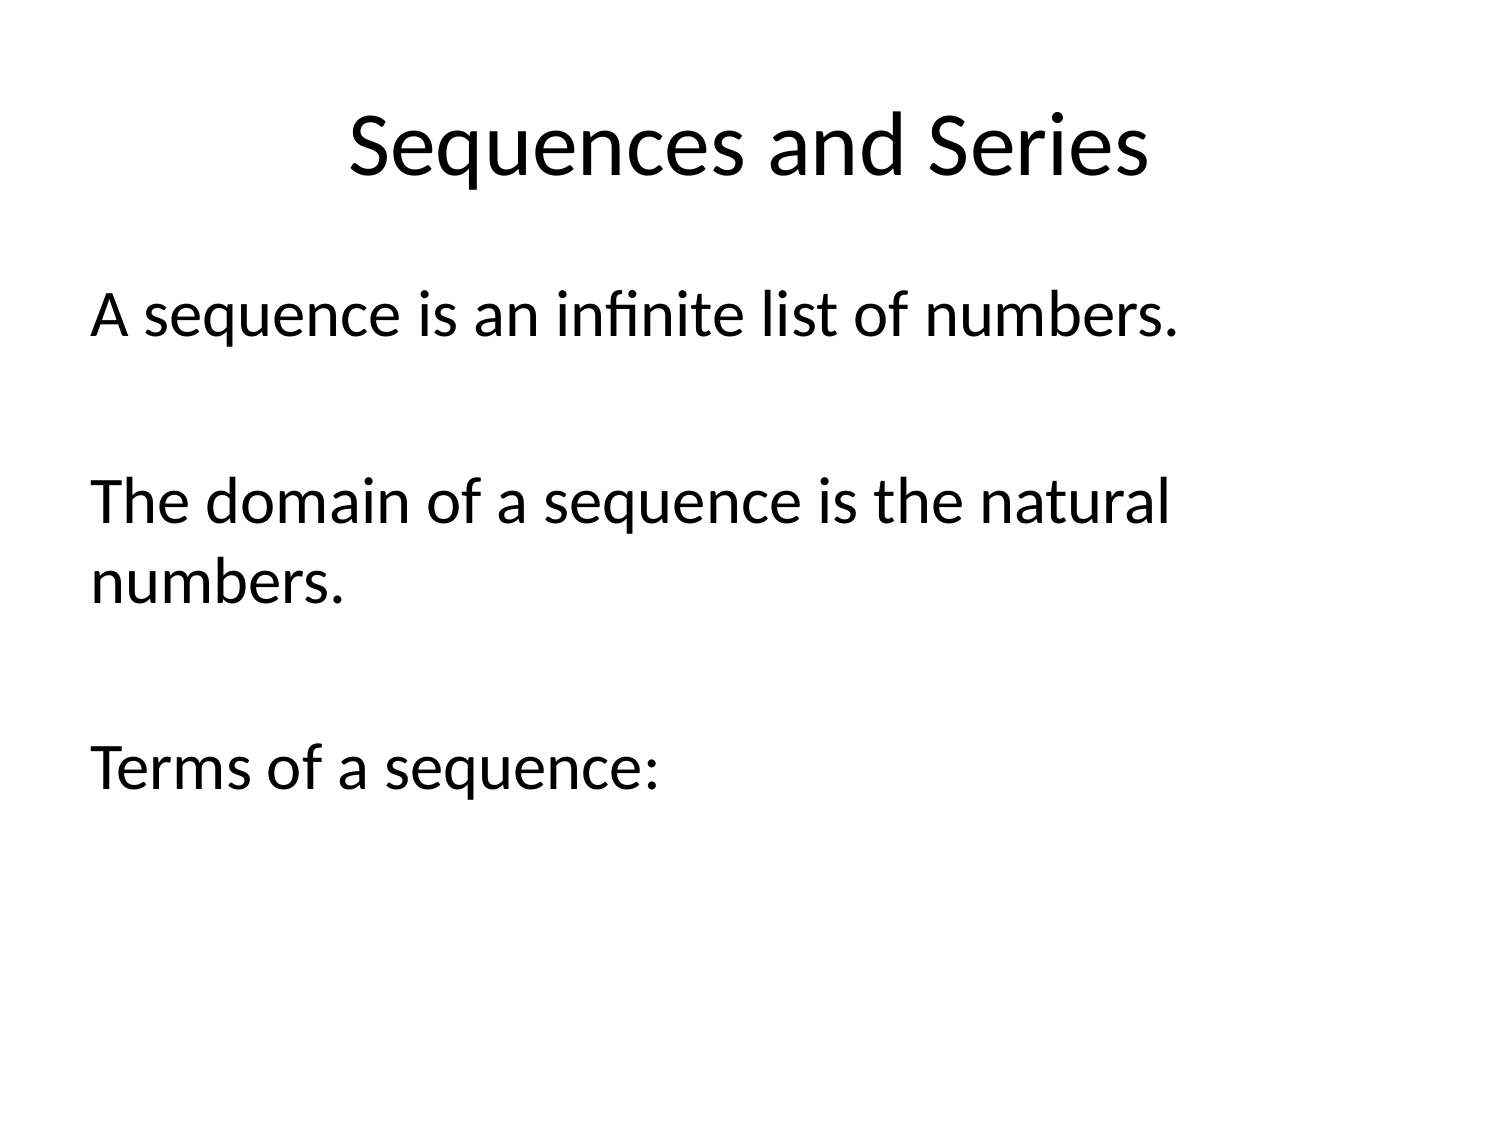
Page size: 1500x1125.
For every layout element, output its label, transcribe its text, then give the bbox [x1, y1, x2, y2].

title Sequences and Series [75, 45, 1425, 233]
list A sequence is an infinite list of numbers. The domain of a sequence is the natural numbers. Terms of a sequence: [75, 262, 1425, 1005]
